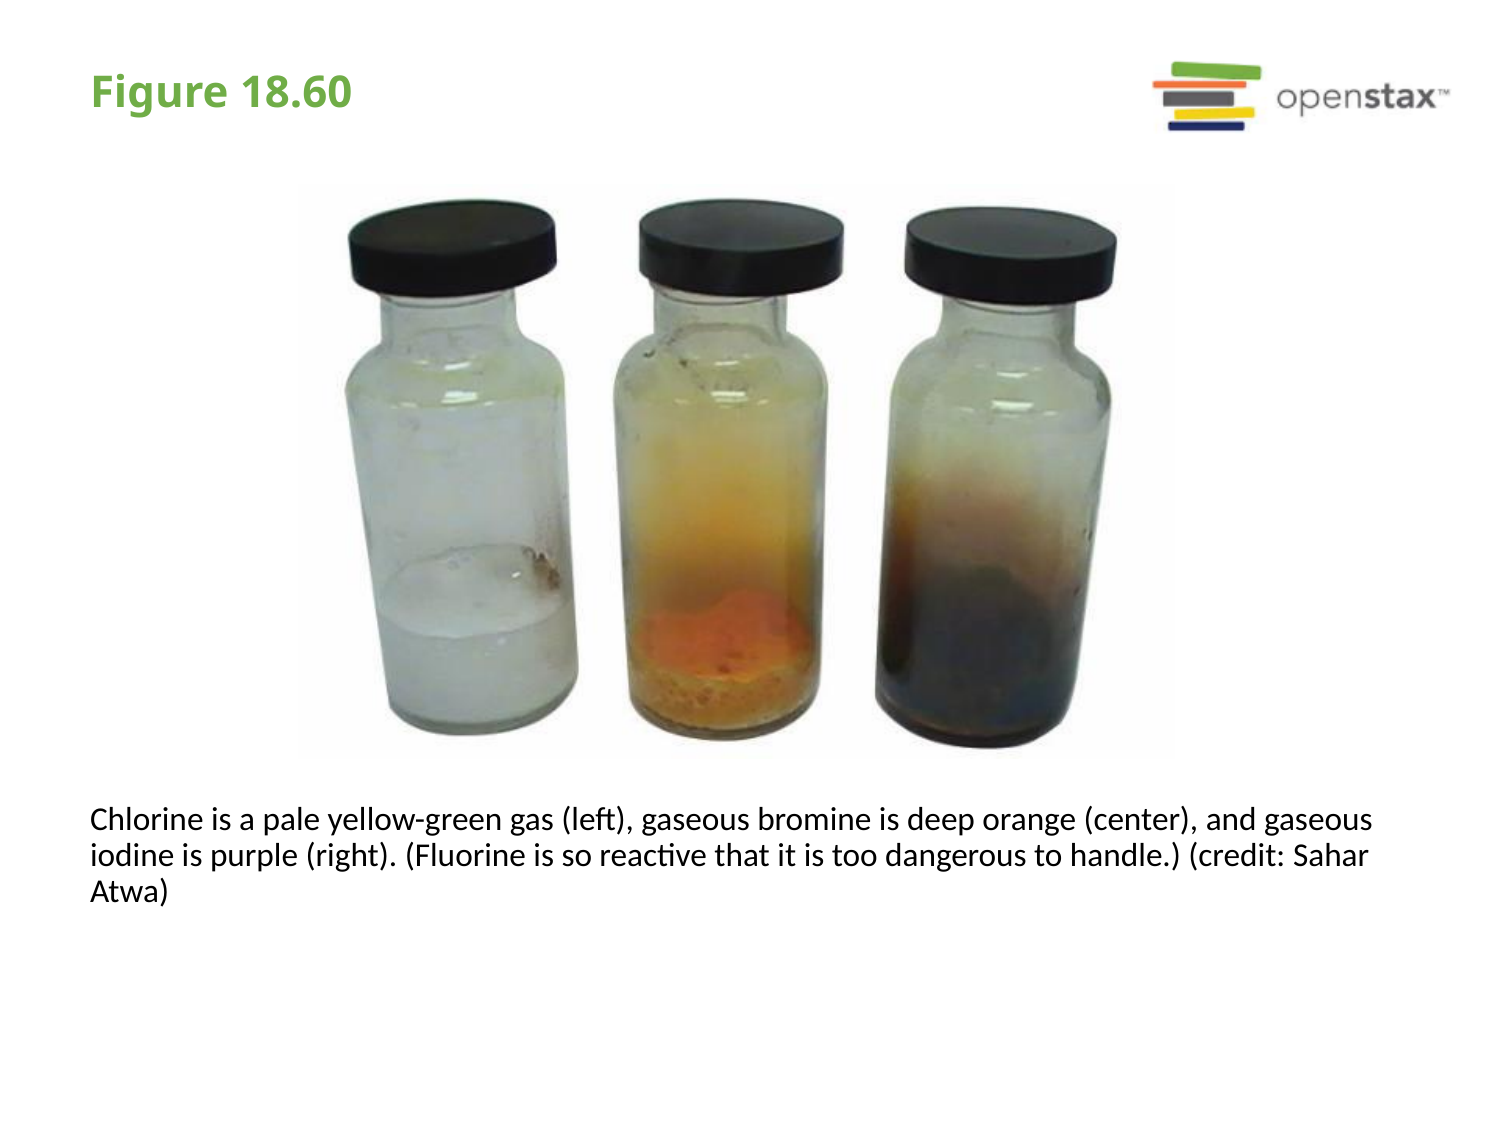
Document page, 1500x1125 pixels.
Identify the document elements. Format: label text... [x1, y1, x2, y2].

picture [1398, 59, 1452, 134]
picture [74, 184, 1398, 759]
list Chlorine is a pale yellow-green gas (left), gaseous bromine is deep orange (center), and gaseous iodine is purple (right). (Fluorine is so reactive that it is too dangerous to handle.) (credit: Sahar Atwa) [75, 794, 1398, 986]
title Figure 18.60 [75, 39, 1398, 148]
